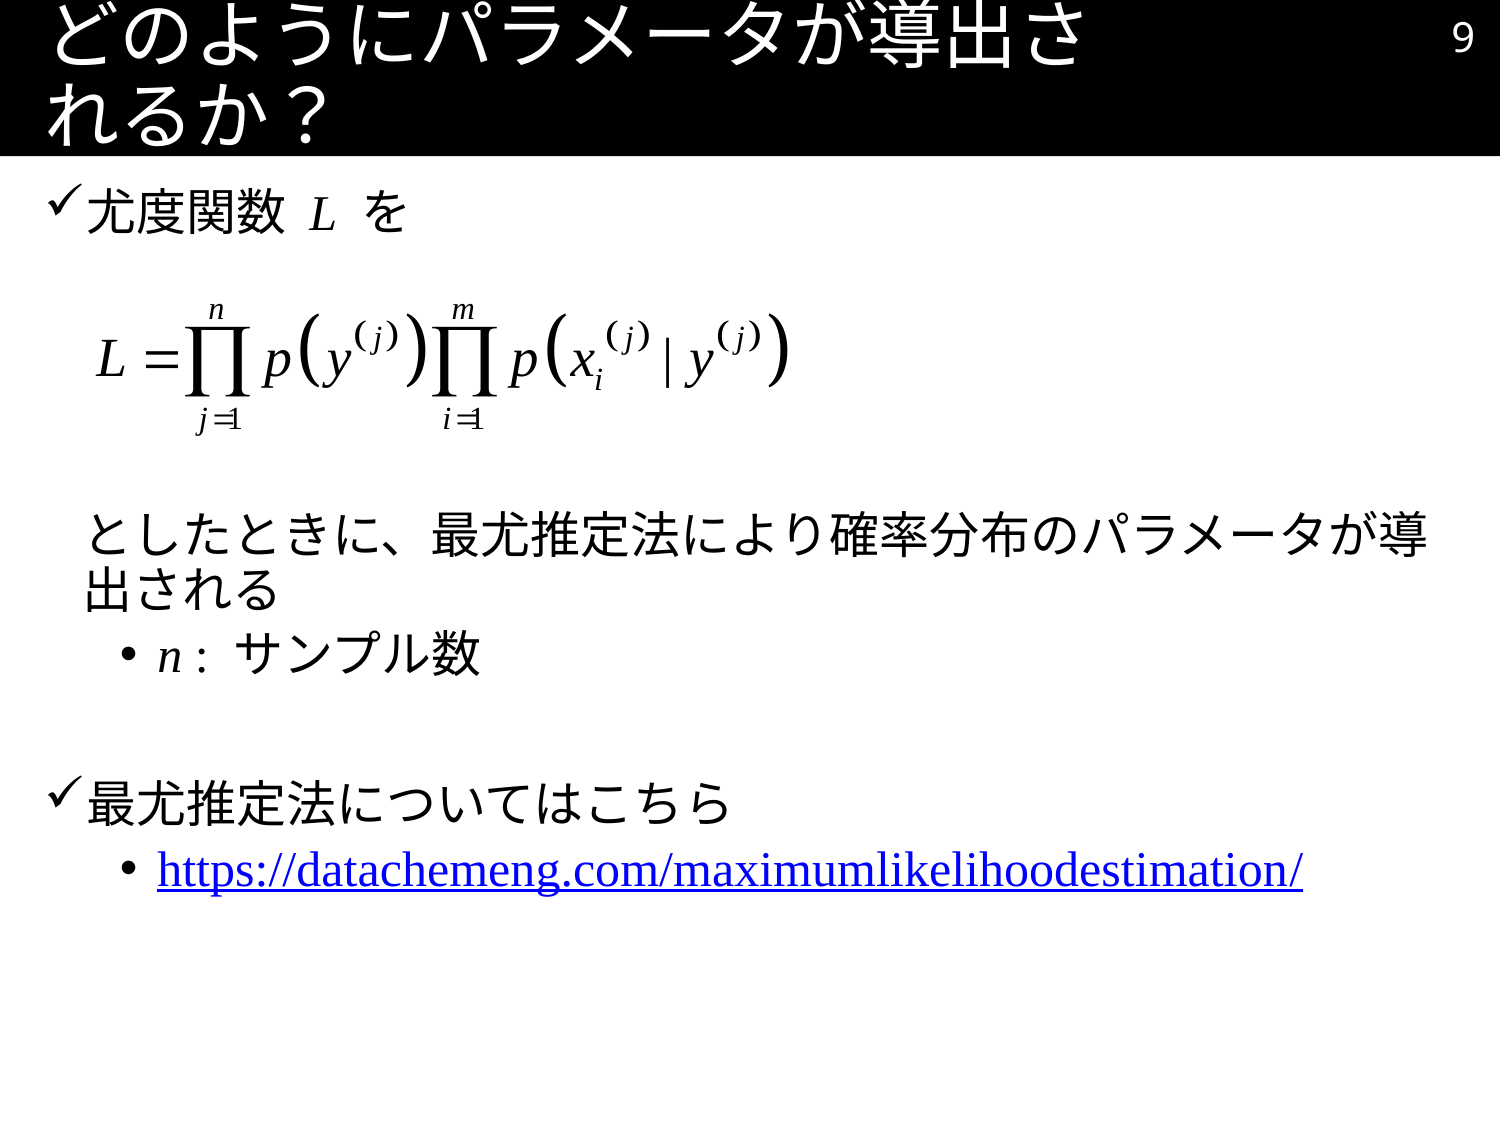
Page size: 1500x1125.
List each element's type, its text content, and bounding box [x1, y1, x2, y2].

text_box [86, 284, 797, 451]
title どのようにパラメータが導出されるか？ [29, 30, 1145, 128]
list 尤度関数 L を としたときに、最尤推定法により確率分布のパラメータが導出される n : サンプル数 最尤推定法についてはこちら https://datachemeng.com/maximumlikelihoodestimation/ [29, 179, 1446, 858]
slide_number 8 [1389, 6, 1491, 72]
